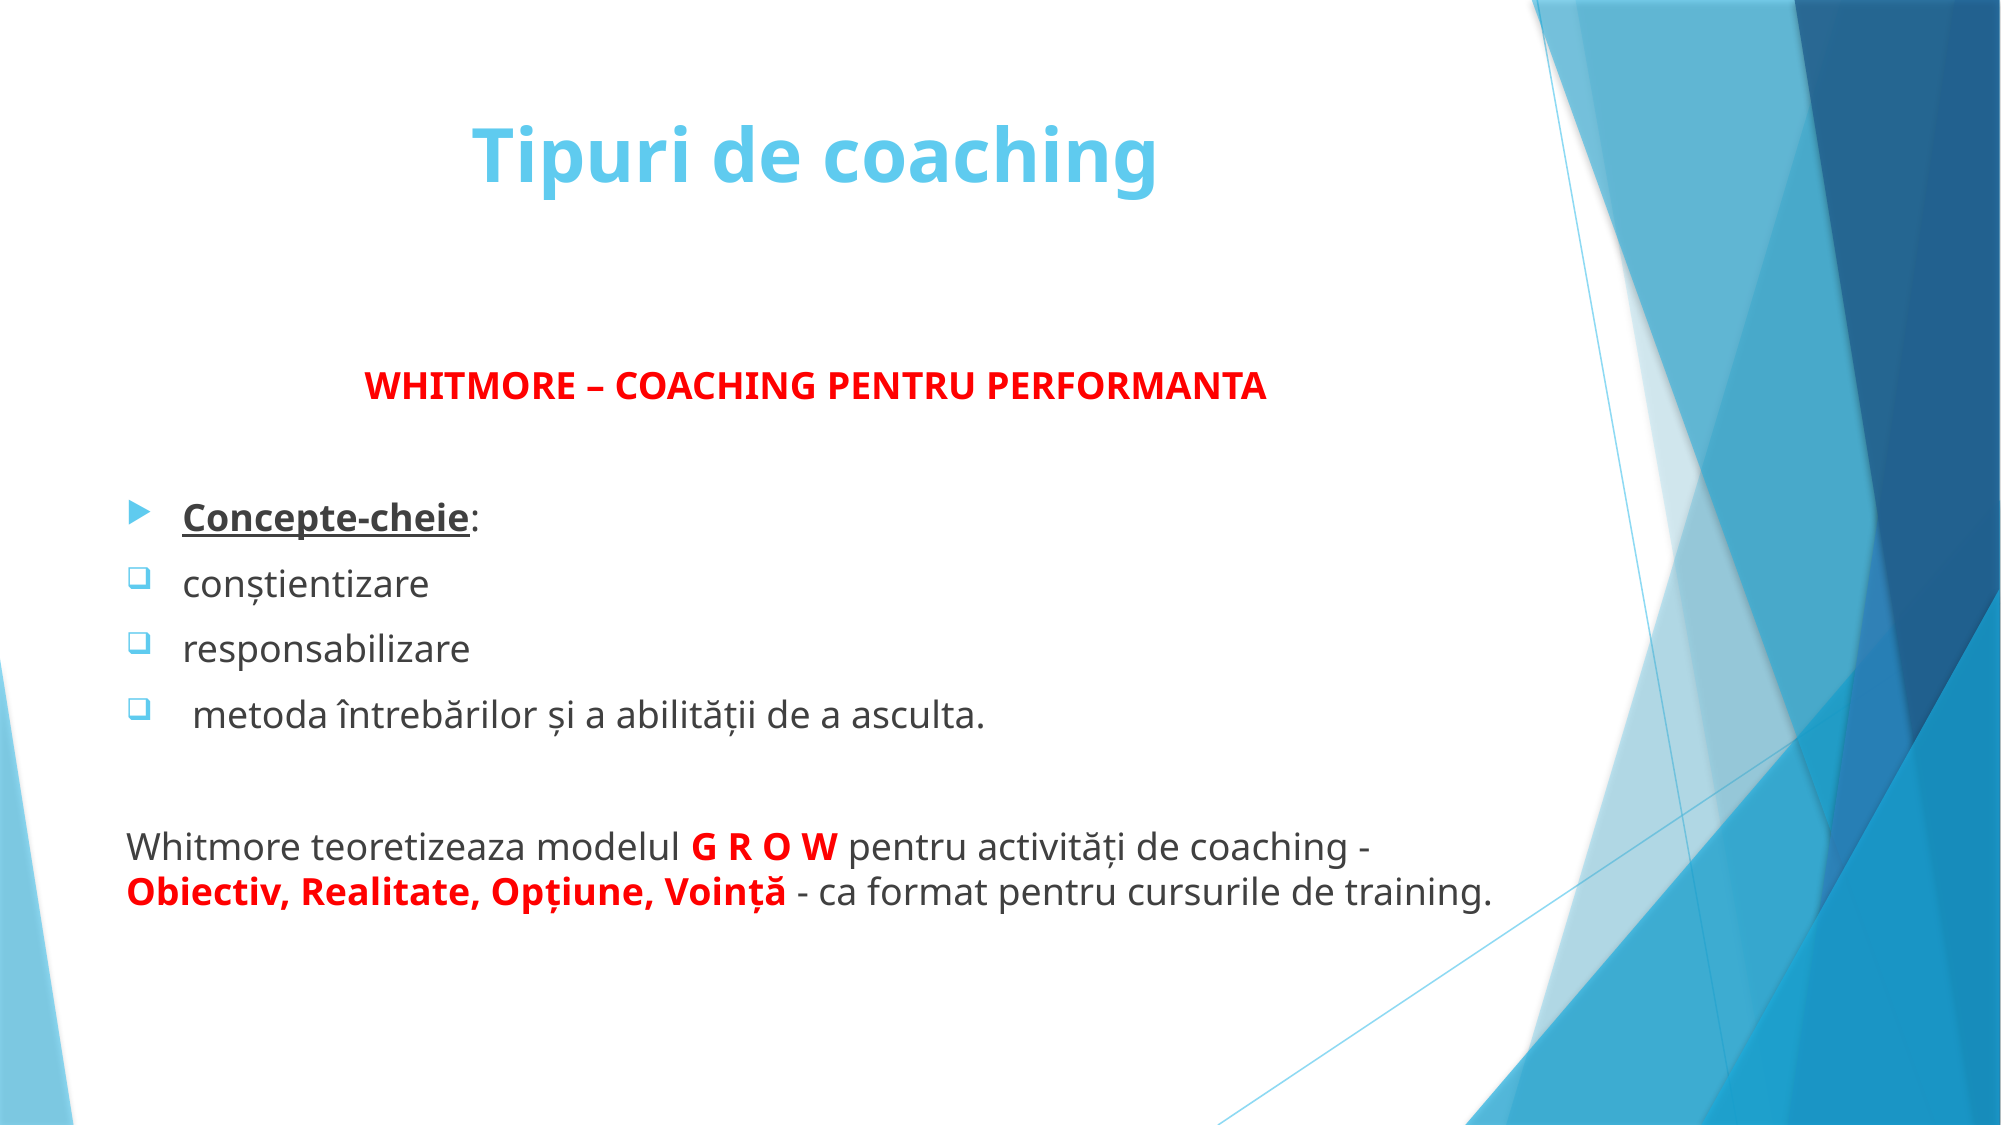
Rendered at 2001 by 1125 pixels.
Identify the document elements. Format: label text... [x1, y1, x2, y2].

list WHITMORE – COACHING PENTRU PERFORMANTA Concepte-cheie: conştientizare responsabilizare metoda întrebărilor şi a abilităţii de a asculta. Whitmore teoretizeaza modelul G R O W pentru activităţi de coaching - Obiectiv, Realitate, Opţiune, Voinţă - ca format pentru cursurile de training. [111, 354, 1522, 992]
title Tipuri de coaching [111, 99, 1522, 317]
